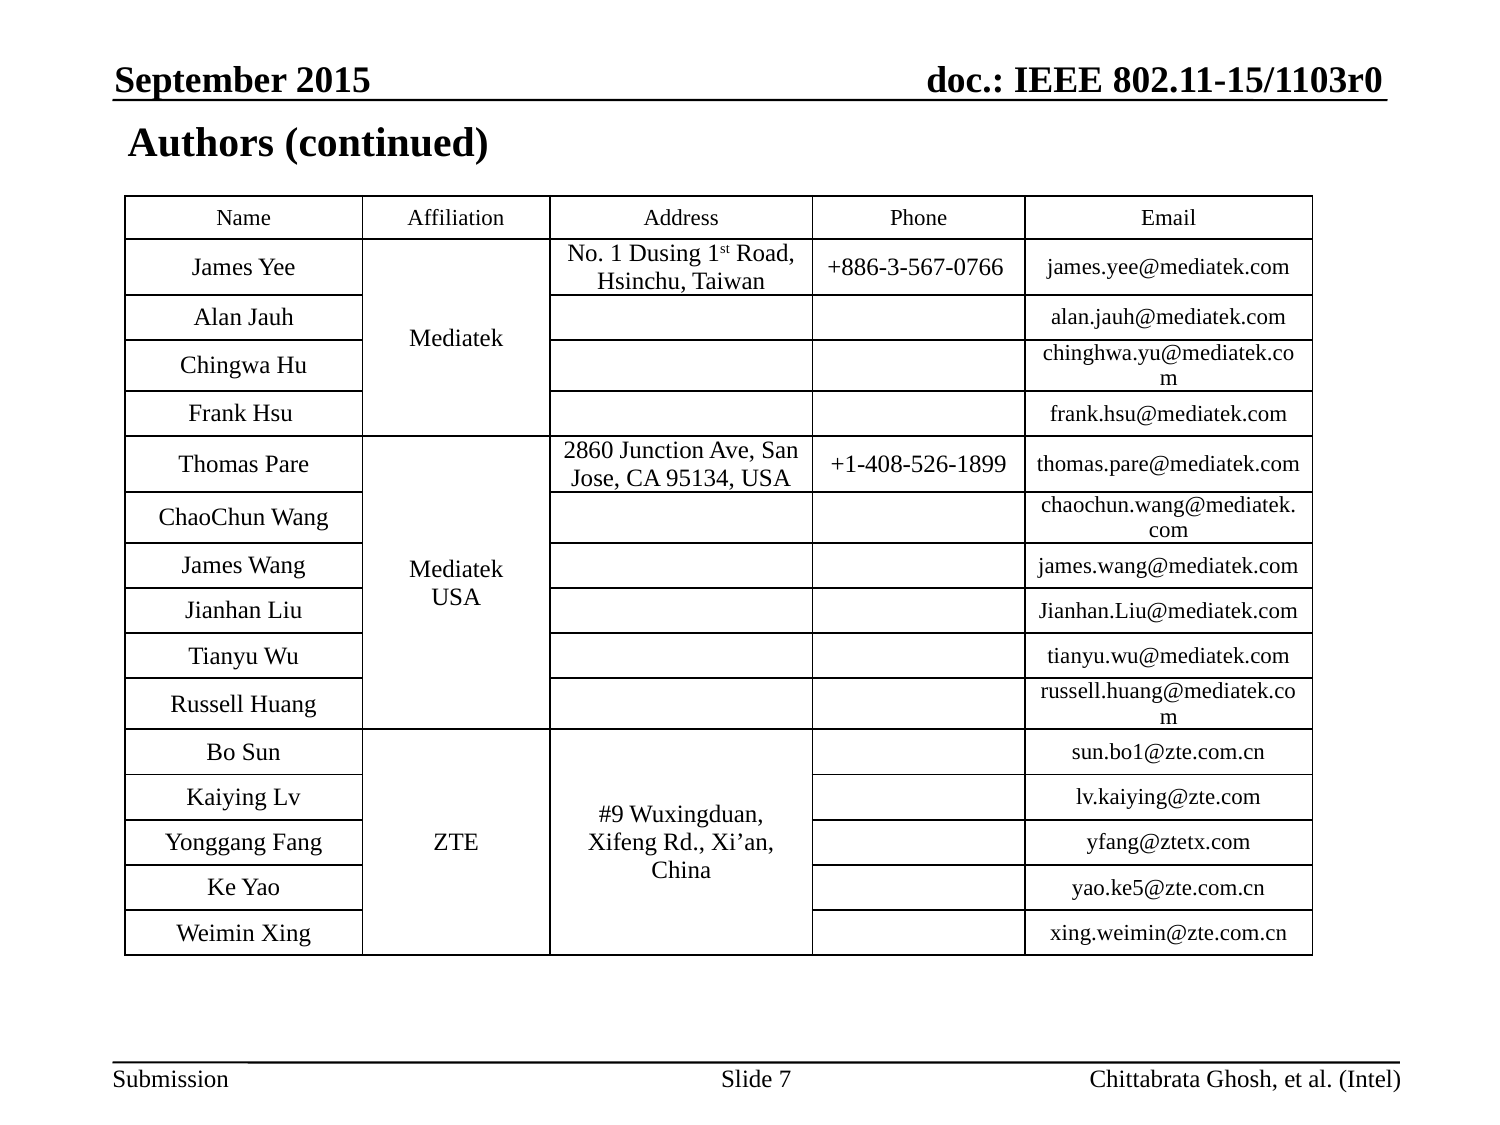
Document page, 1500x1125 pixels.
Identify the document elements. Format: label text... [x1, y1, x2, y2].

table_cell [813, 341, 1024, 390]
table_cell James Yee [126, 240, 362, 294]
table_cell [551, 589, 812, 632]
table_cell [551, 493, 812, 542]
table_cell Jianhan.Liu@mediatek.com [1026, 589, 1312, 632]
table_cell lv.kaiying@zte.com [1026, 775, 1312, 819]
slide_number Slide 7 [712, 1061, 800, 1093]
table_cell chinghwa.yu@mediatek.com [1026, 341, 1312, 390]
table_cell [813, 911, 1024, 954]
table_cell [813, 544, 1024, 587]
table_cell [551, 679, 812, 728]
footer Chittabrata Ghosh, et al. (Intel) [1084, 1061, 1402, 1093]
table_cell [551, 341, 812, 390]
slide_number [114, 54, 374, 101]
table_cell James Wang [126, 544, 362, 587]
table_cell Ke Yao [126, 866, 362, 909]
table_cell Bo Sun [126, 730, 362, 774]
table_cell Alan Jauh [126, 296, 362, 339]
table_cell Mediatek USA [363, 437, 549, 728]
table_cell [551, 634, 812, 677]
table_cell Jianhan Liu [126, 589, 362, 632]
table_cell [551, 296, 812, 339]
table_cell [551, 544, 812, 587]
table_cell [813, 866, 1024, 909]
table_cell [813, 296, 1024, 339]
table_cell alan.jauh@mediatek.com [1026, 296, 1312, 339]
table_cell Russell Huang [126, 679, 362, 728]
table_cell [813, 589, 1024, 632]
table_cell russell.huang@mediatek.com [1026, 679, 1312, 728]
table_cell xing.weimin@zte.com.cn [1026, 911, 1312, 954]
table_cell [813, 679, 1024, 728]
table_header Name [126, 197, 362, 238]
table_cell Frank Hsu [126, 392, 362, 435]
table_cell james.yee@mediatek.com [1026, 240, 1312, 294]
table_header Affiliation [363, 197, 549, 238]
table_cell Thomas Pare [126, 437, 362, 491]
table_cell yfang@ztetx.com [1026, 821, 1312, 864]
table_cell [813, 634, 1024, 677]
table_cell Kaiying Lv [126, 775, 362, 819]
table_cell sun.bo1@zte.com.cn [1026, 730, 1312, 774]
table_cell Tianyu Wu [126, 634, 362, 677]
table_cell ChaoChun Wang [126, 493, 362, 542]
table_cell james.wang@mediatek.com [1026, 544, 1312, 587]
table_cell [813, 493, 1024, 542]
table_cell [813, 730, 1024, 774]
table_cell thomas.pare@mediatek.com [1026, 437, 1312, 491]
table_cell tianyu.wu@mediatek.com [1026, 634, 1312, 677]
table_cell frank.hsu@mediatek.com [1026, 392, 1312, 435]
table_cell Chingwa Hu [126, 341, 362, 390]
table_cell yao.ke5@zte.com.cn [1026, 866, 1312, 909]
table_cell Yonggang Fang [126, 821, 362, 864]
table_header Phone [813, 197, 1024, 238]
table_cell +886-3-567-0766 [813, 240, 1024, 294]
table_cell #9 Wuxingduan, Xifeng Rd., Xi’an, China [551, 730, 812, 954]
table_cell 2860 Junction Ave, San Jose, CA 95134, USA [551, 437, 812, 491]
table_cell [813, 821, 1024, 864]
table_header Address [551, 197, 812, 238]
table_cell ZTE [363, 730, 549, 954]
table_cell Weimin Xing [126, 911, 362, 954]
table_cell [813, 775, 1024, 819]
table_cell [551, 392, 812, 435]
table_cell No. 1 Dusing 1st Road, Hsinchu, Taiwan [551, 240, 812, 294]
table_cell +1-408-526-1899 [813, 437, 1024, 491]
table_cell chaochun.wang@mediatek.com [1026, 493, 1312, 542]
title Authors (continued) [112, 120, 1388, 159]
table_cell [813, 392, 1024, 435]
table_header Email [1026, 197, 1312, 238]
table_cell Mediatek [363, 240, 549, 435]
